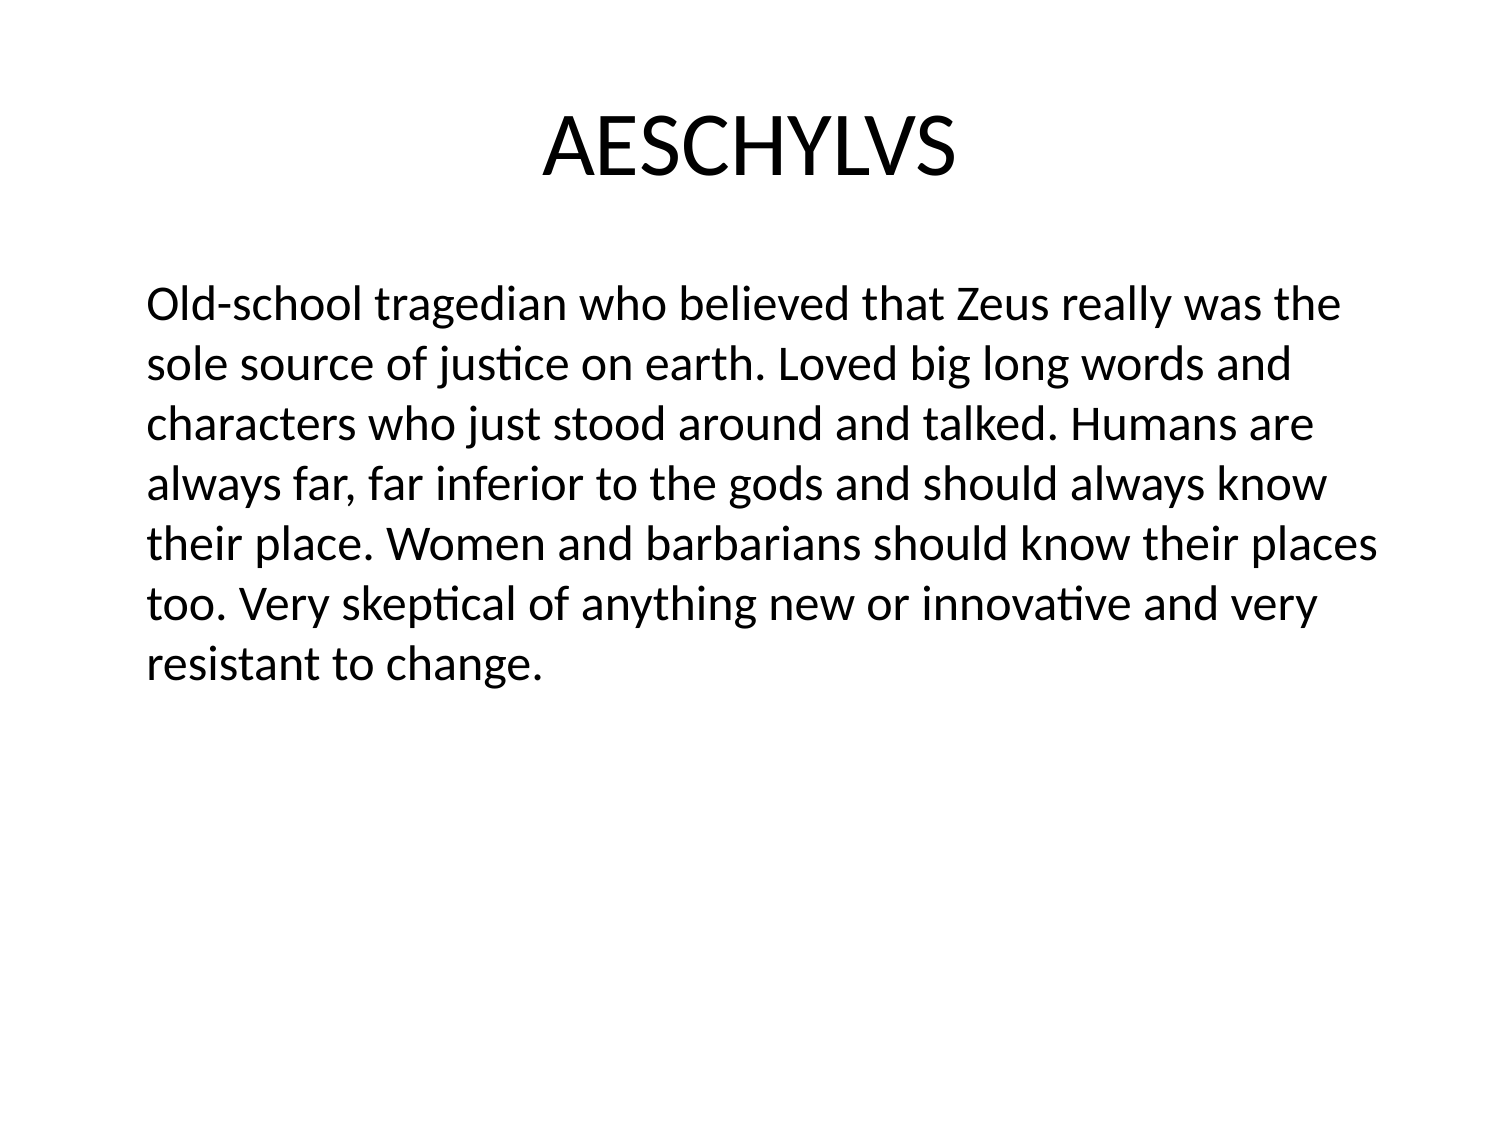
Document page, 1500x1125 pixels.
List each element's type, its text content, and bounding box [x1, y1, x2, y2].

title AESCHYLVS [75, 45, 1425, 233]
list Old-school tragedian who believed that Zeus really was the sole source of justice on earth. Loved big long words and characters who just stood around and talked. Humans are always far, far inferior to the gods and should always know their place. Women and barbarians should know their places too. Very skeptical of anything new or innovative and very resistant to change. [75, 262, 1425, 1005]
